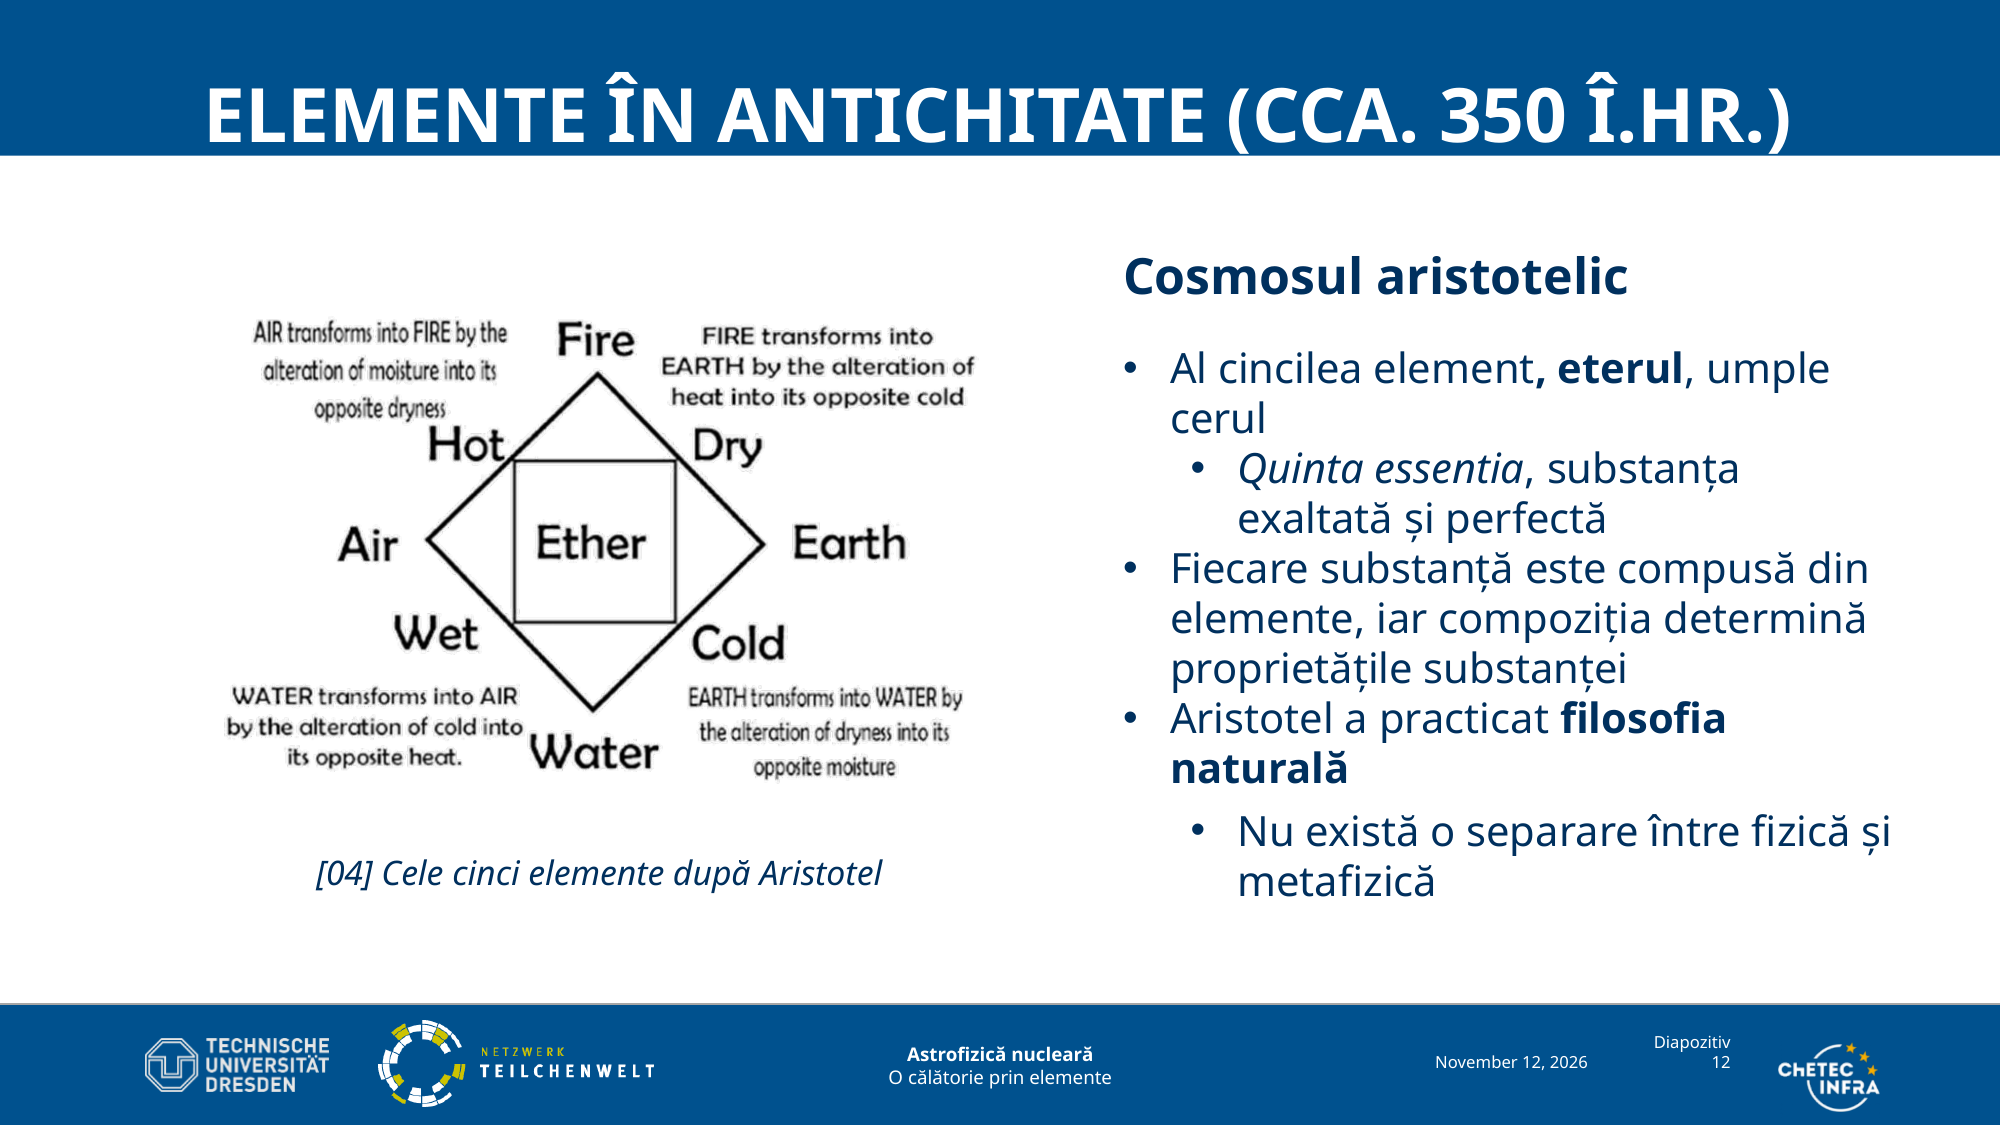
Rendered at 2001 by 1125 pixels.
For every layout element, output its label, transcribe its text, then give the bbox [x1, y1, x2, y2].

text_box Cosmosul aristotelic Al cincilea element, eterul, umple cerul Quinta essentia, substanța exaltată și perfectă Fiecare substanță este compusă din elemente, iar compoziția determină proprietățile substanței Aristotel a practicat filosofia naturală Nu există o separare între fizică și metafizică [1108, 236, 1910, 912]
text_box [04] Cele cinci elemente după Aristotel [198, 845, 1000, 900]
picture [378, 1020, 654, 1107]
picture [1778, 1033, 1880, 1121]
picture [198, 280, 1000, 845]
title Elemente în Antichitate (cca. 350 î.Hr.) [203, 56, 1880, 169]
